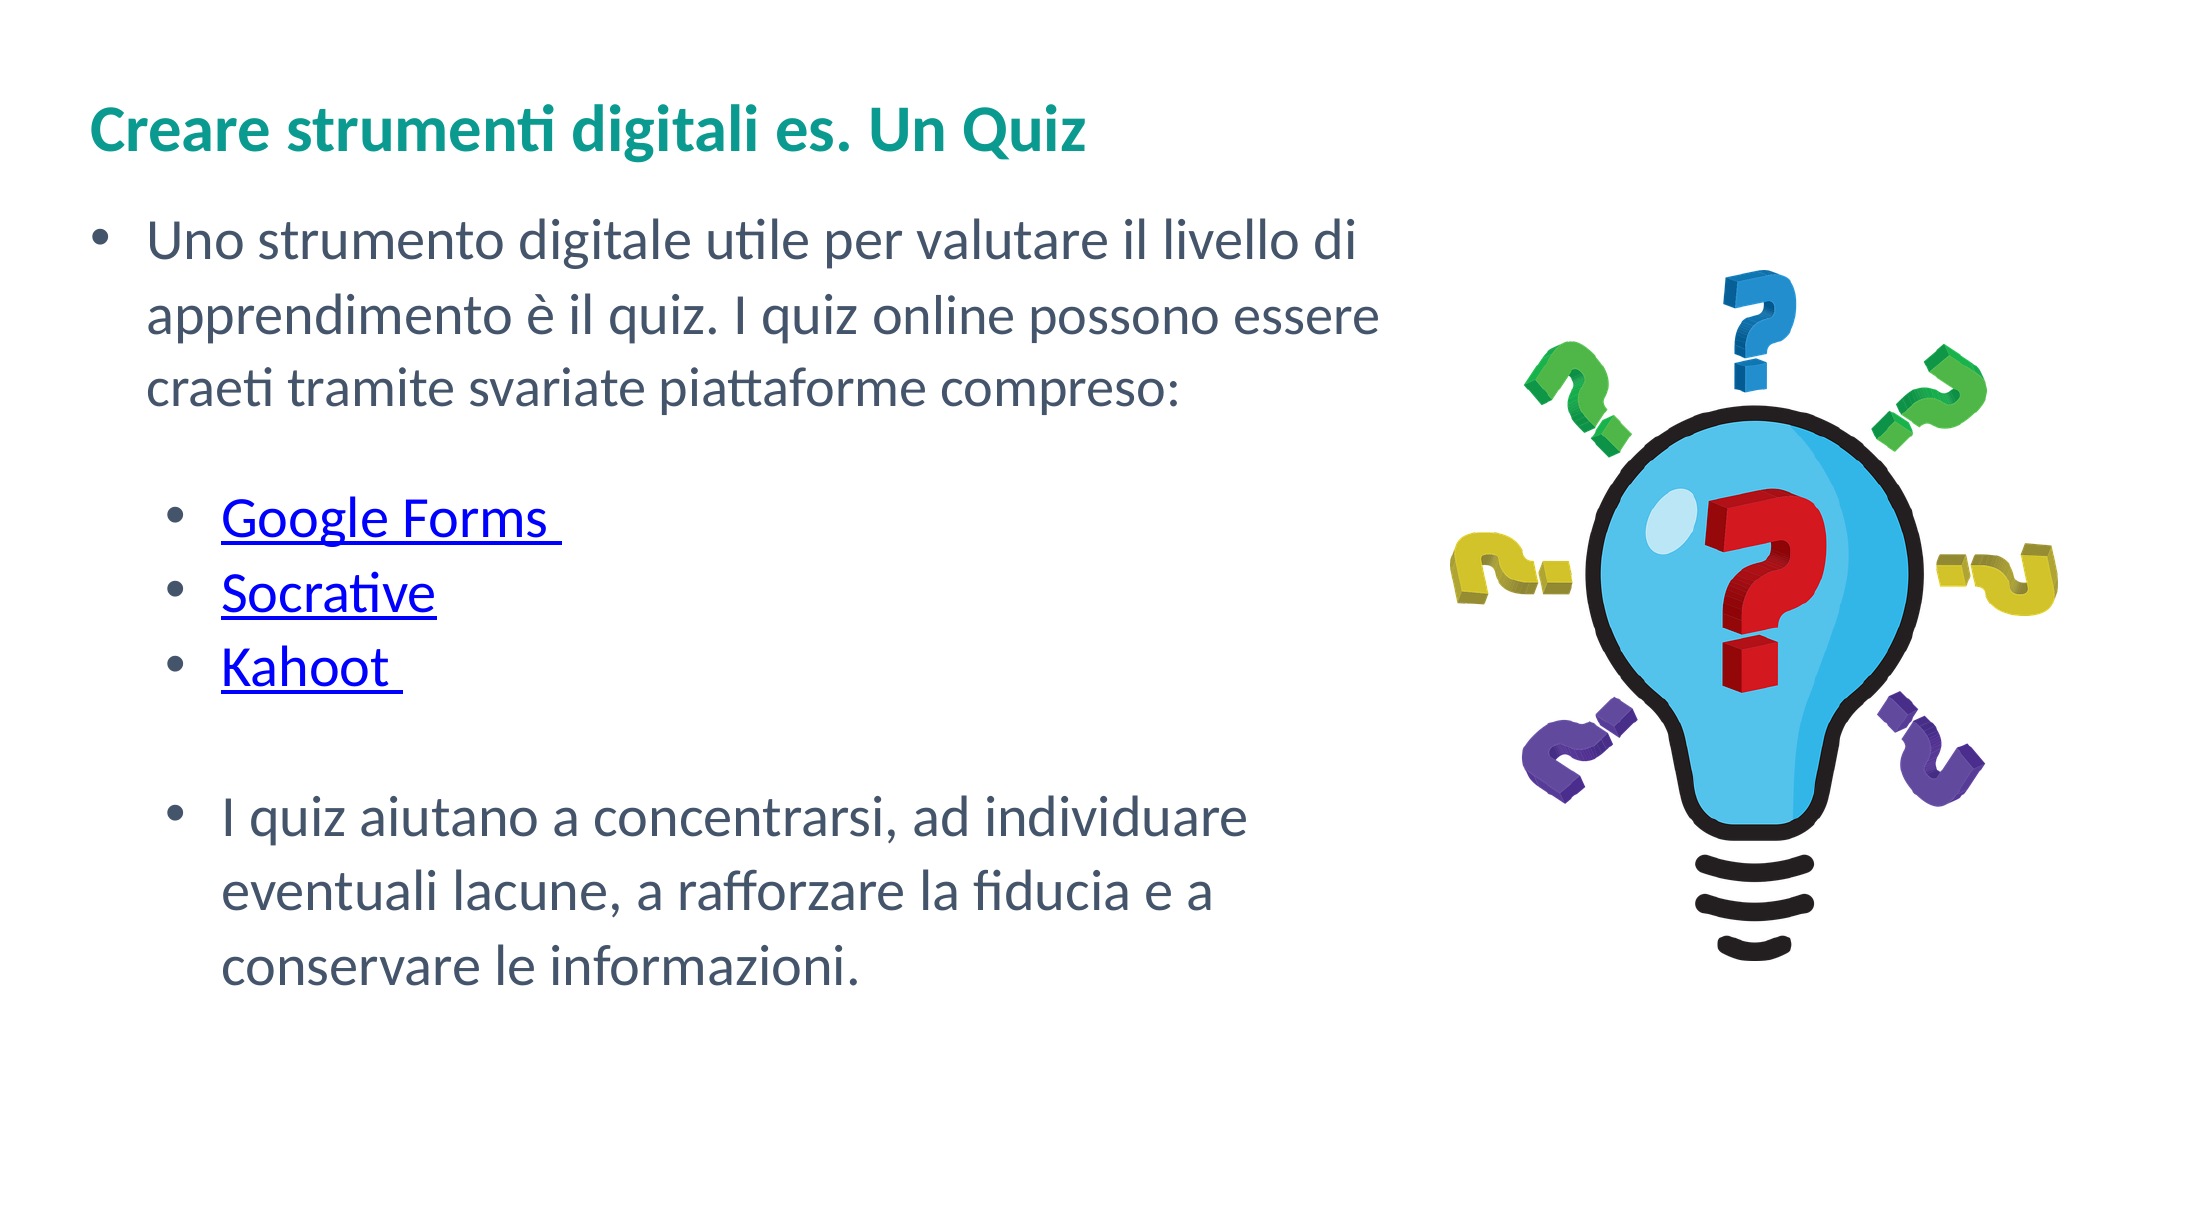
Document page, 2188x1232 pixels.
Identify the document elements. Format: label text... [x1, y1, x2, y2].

title Creare strumenti digitali es. Un Quiz [82, 70, 2106, 189]
list Uno strumento digitale utile per valutare il livello di apprendimento è il quiz. I quiz online possono essere craeti tramite svariate piattaforme compreso: Google Forms Socrative Kahoot I quiz aiutano a concentrarsi, ad individuare eventuali lacune, a rafforzare la fiducia e a conservare le informazioni. [82, 189, 1429, 1110]
picture [1450, 270, 2059, 962]
